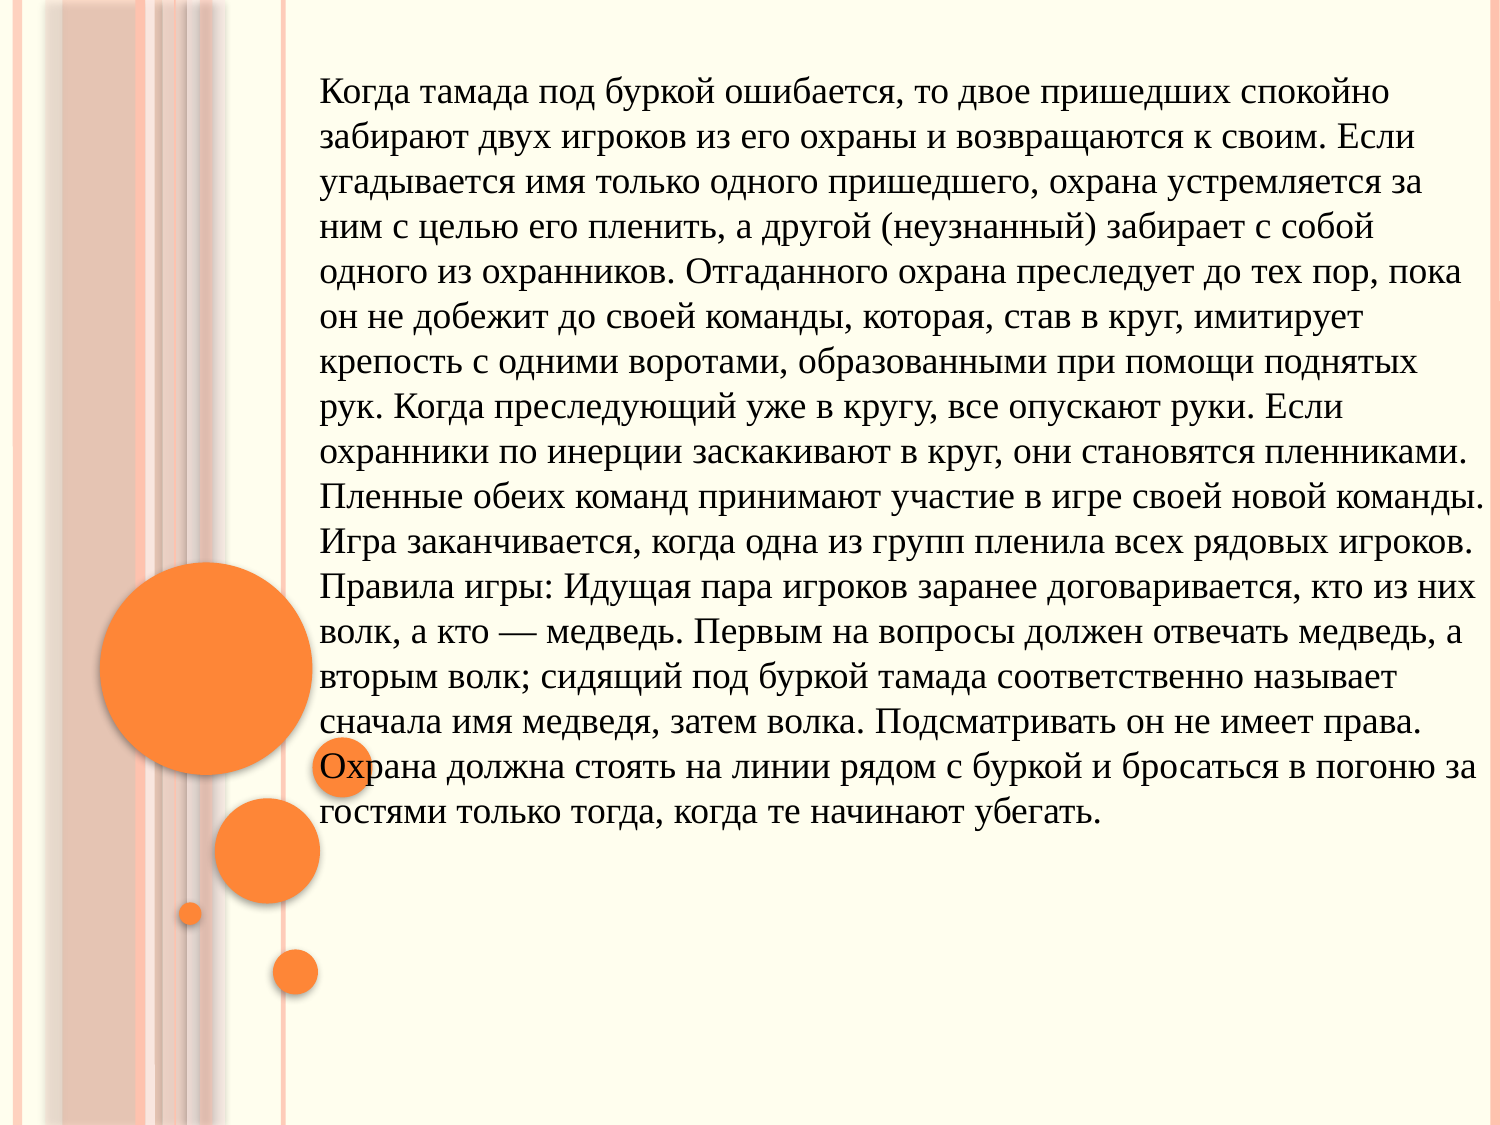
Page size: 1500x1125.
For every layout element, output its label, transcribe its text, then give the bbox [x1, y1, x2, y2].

text_box Когда тамада под буркой ошибается, то двое пришедших спокойно забирают двух игроков из его охраны и возвращаются к своим. Если угадывается имя только одного пришедшего, охрана устремляется за ним с целью его пленить, а другой (неузнанный) забирает с собой одного из охранников. Отгаданного охрана преследует до тех пор, пока он не добежит до своей команды, которая, став в круг, имитирует крепость с одними воро­тами, образованными при помощи поднятых рук. Когда преследующий уже в кругу, все опускают руки. Если охранники по инер­ции заскакивают в круг, они становятся пленниками. Пленные обеих команд прини­мают участие в игре своей новой коман­ды. Игра заканчивается, когда одна из групп пленила всех рядовых игроков. Правила игры: Идущая пара игроков заранее договаривается, кто из них волк, а кто — медведь. Первым на вопросы дол­жен отвечать медведь, а вторым волк; си­дящий под буркой тамада соответственно называет сначала имя медведя, затем волка. Подсматривать он не имеет права. Охрана должна стоять на линии рядом с буркой и бросаться в погоню за гостями только тогда, когда те начинают убегать. [304, 58, 1500, 839]
